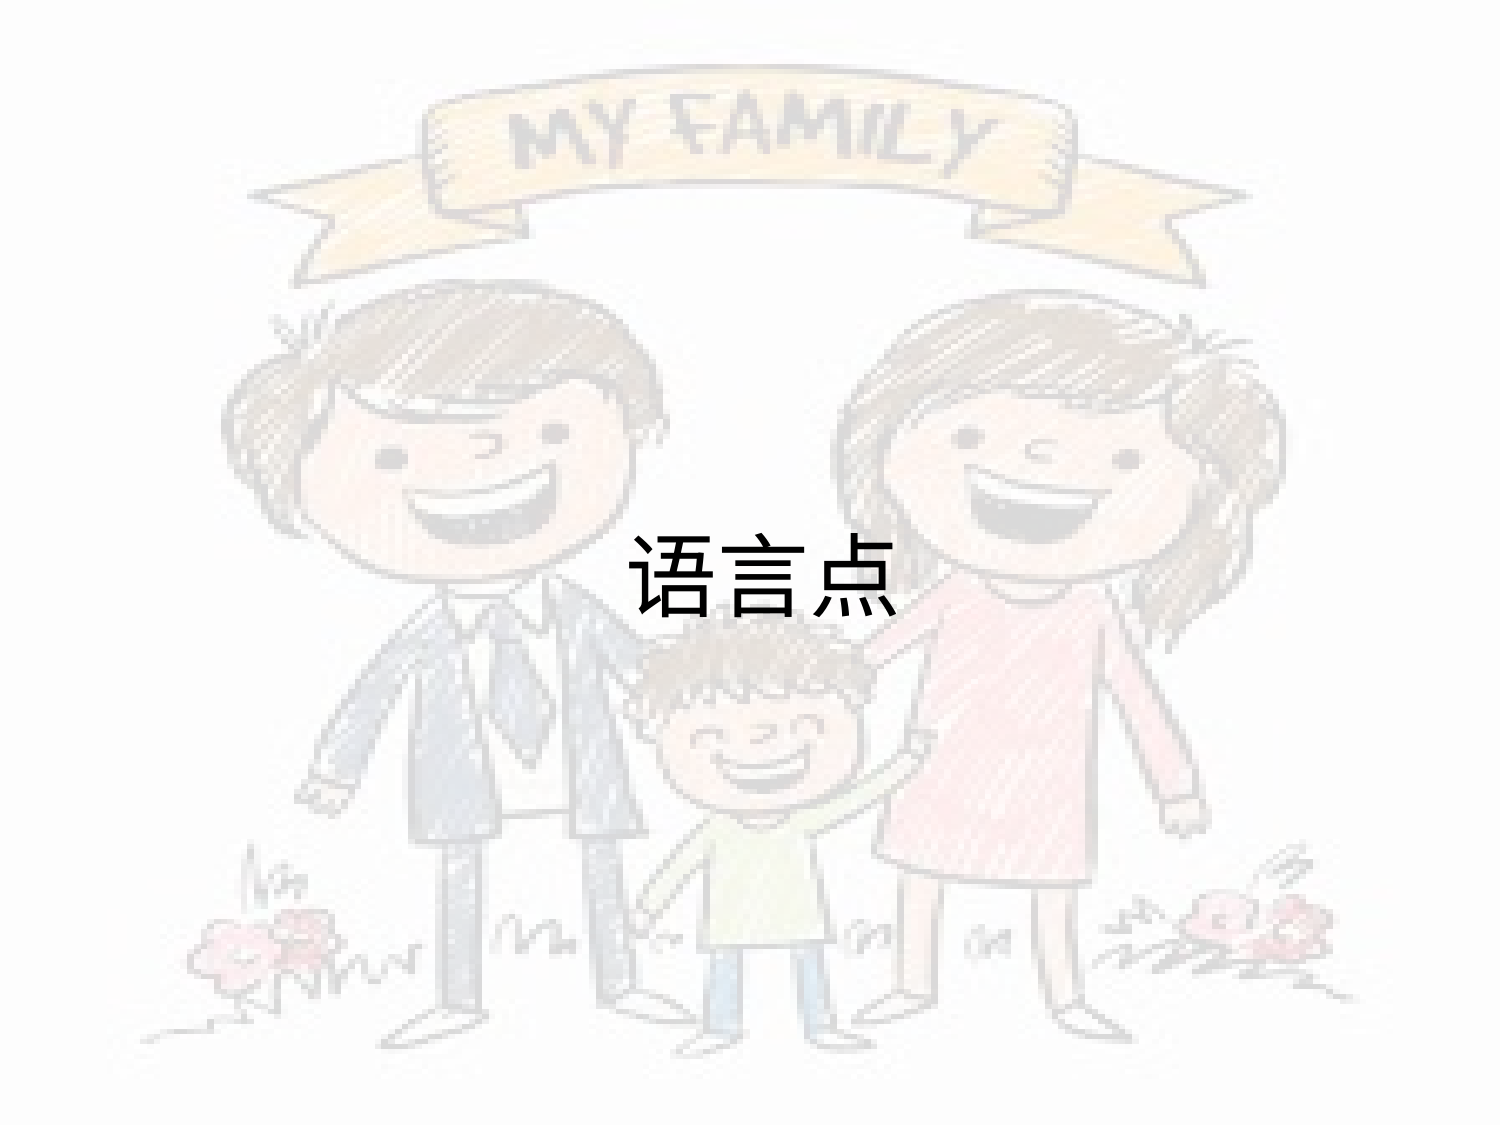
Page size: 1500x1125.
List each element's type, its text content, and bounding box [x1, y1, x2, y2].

title 语言点 [88, 479, 1439, 668]
